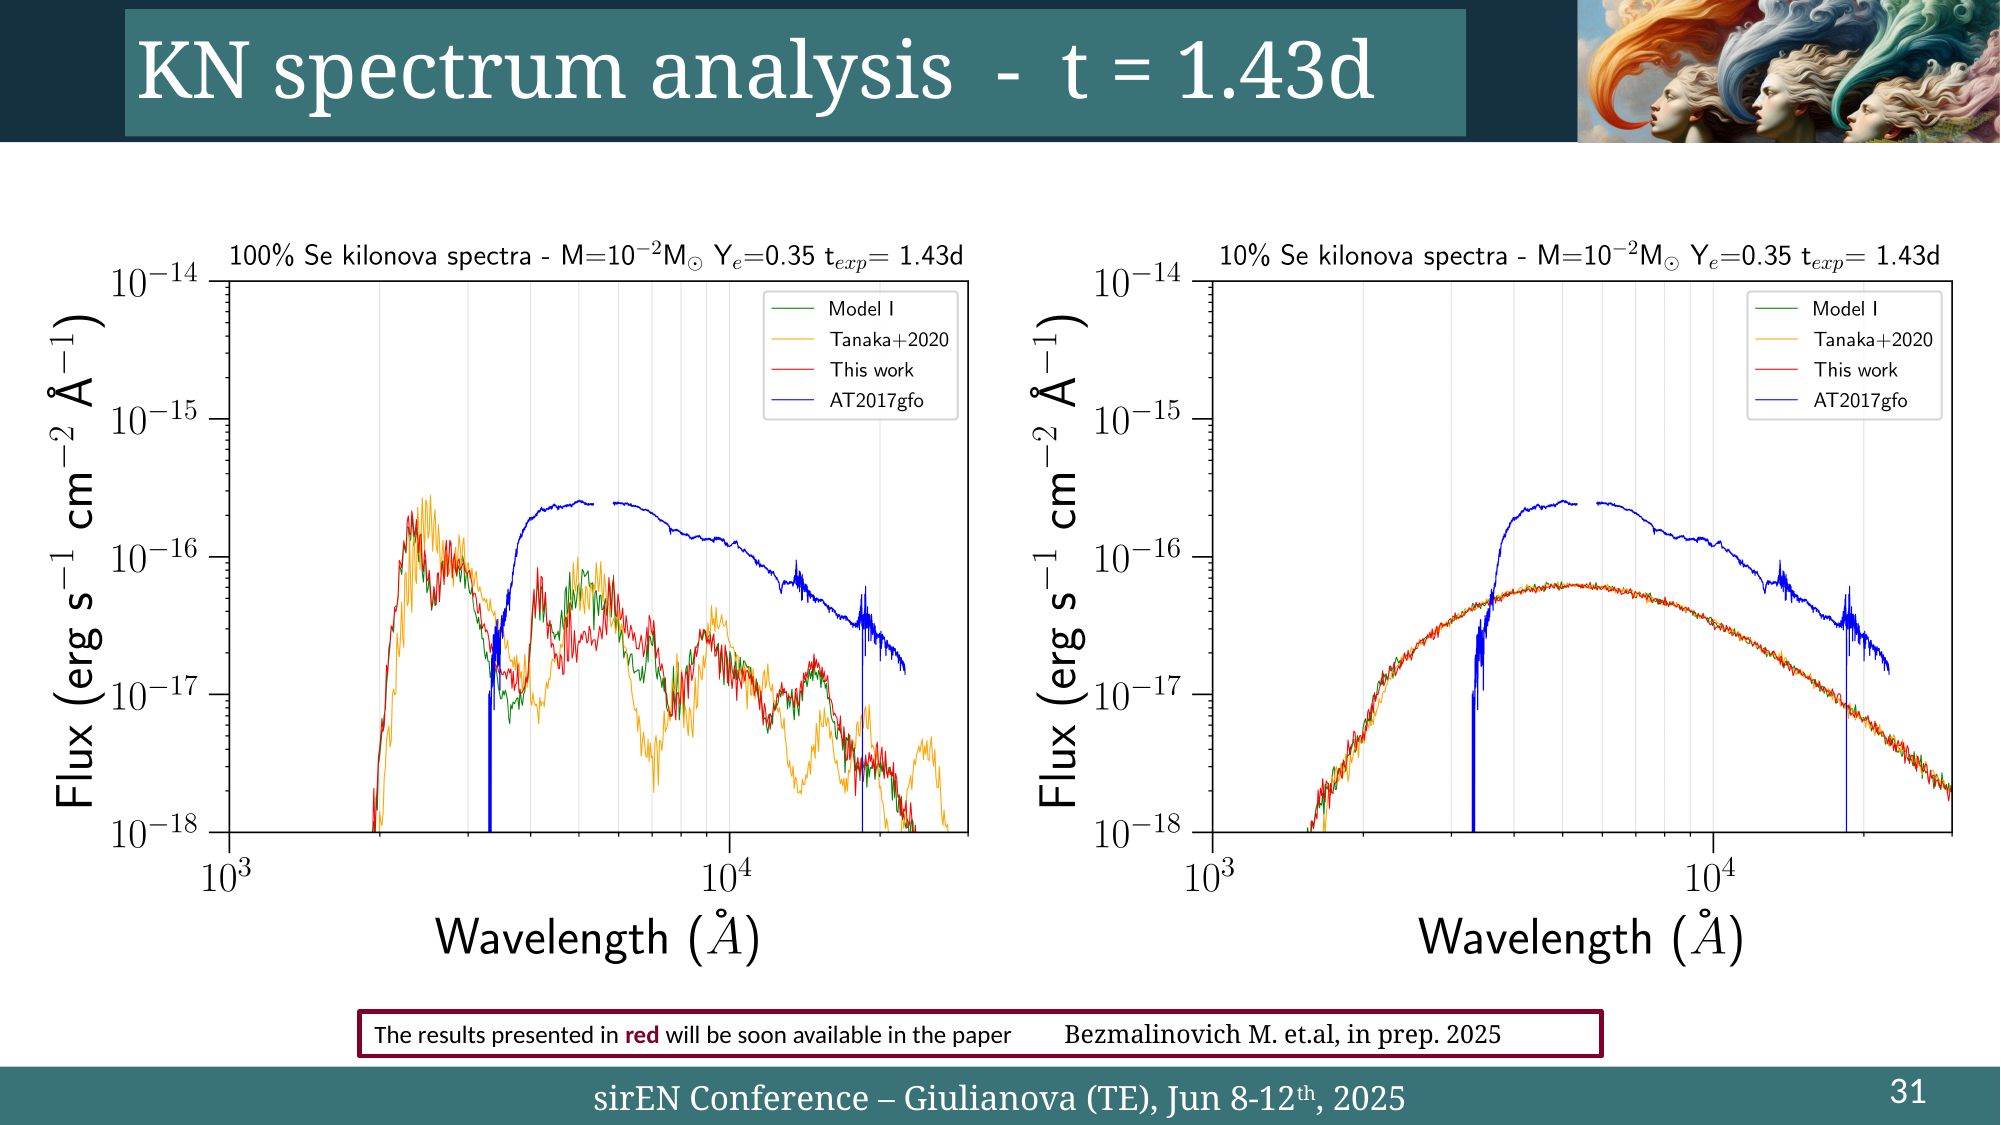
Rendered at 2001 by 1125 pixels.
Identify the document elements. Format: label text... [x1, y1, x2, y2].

footer sirEN Conference – Giulianova (TE), Jun 8-12th, 2025 [443, 1069, 1557, 1125]
title KN spectrum analysis - t = 1.43d [125, 9, 1467, 137]
slide_number 31 [1492, 1058, 1943, 1119]
text_box [1557, 1066, 2000, 1125]
text_box [0, 1066, 1492, 1125]
text_box [0, 0, 1577, 143]
picture [16, 213, 1984, 996]
text_box The results presented in red will be soon available in the paper Bezmalinovich M. et.al, in prep. 2025 [359, 1011, 1602, 1057]
picture [1577, 0, 2000, 143]
